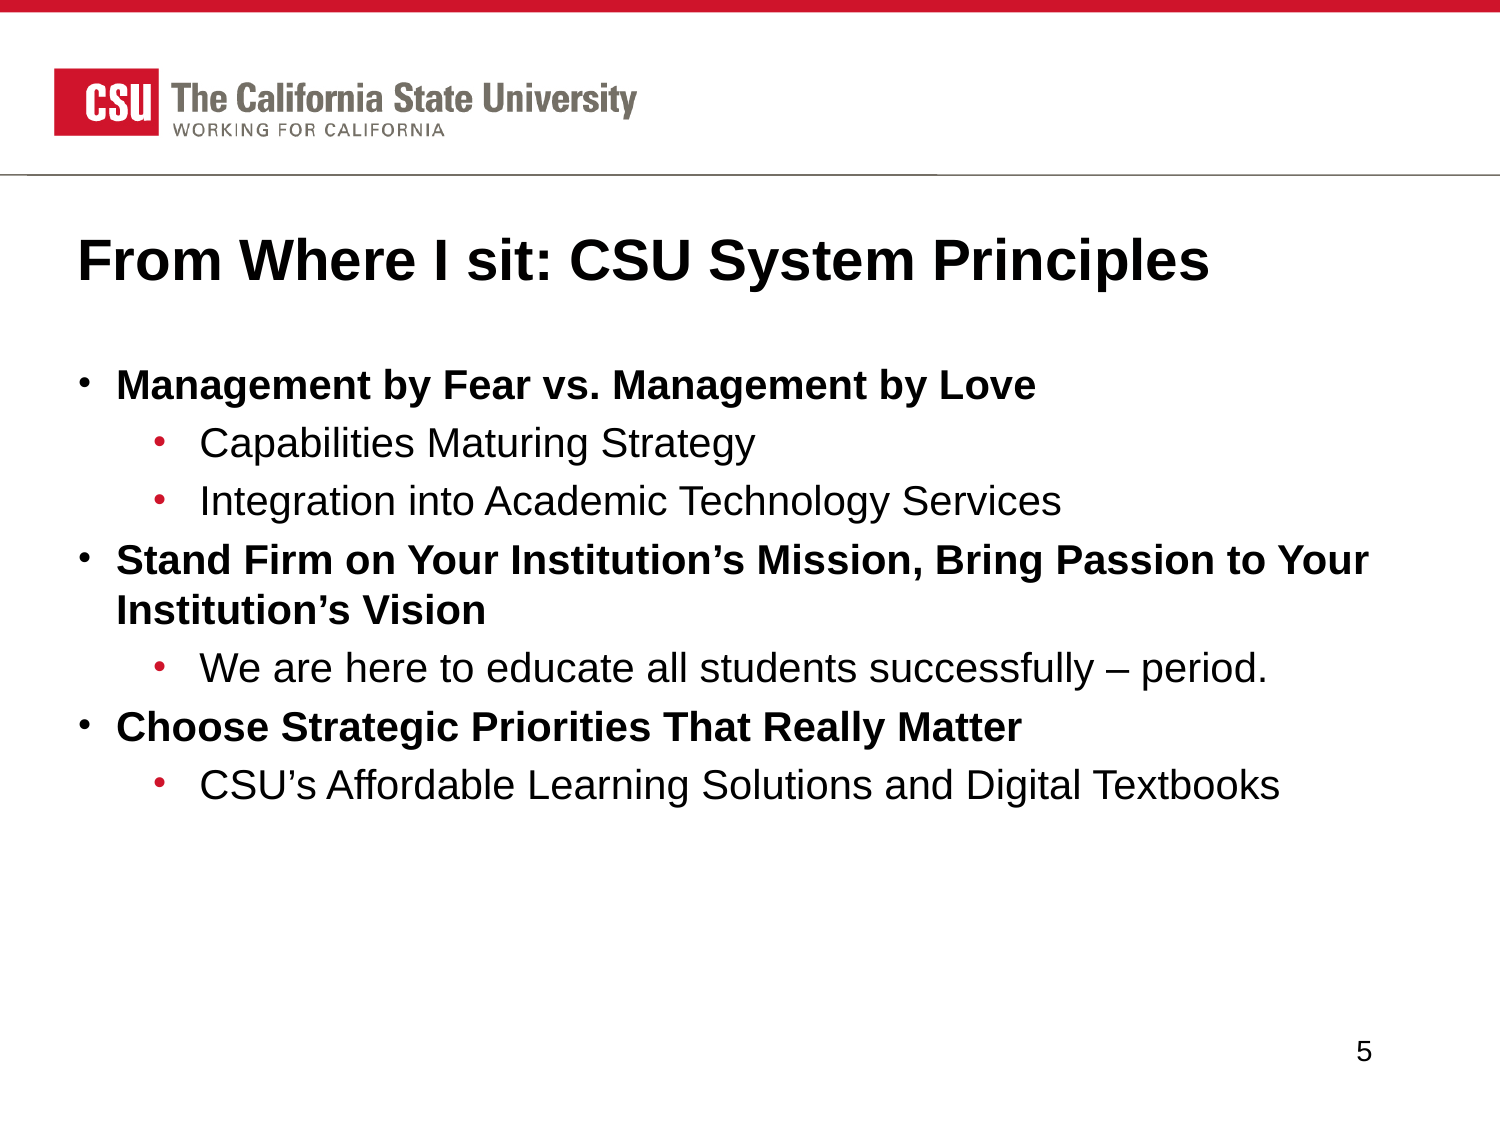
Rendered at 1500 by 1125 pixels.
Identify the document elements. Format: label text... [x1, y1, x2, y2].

title From Where I sit: CSU System Principles [62, 212, 1413, 301]
slide_number 5 [1074, 1024, 1388, 1101]
list Management by Fear vs. Management by Love Capabilities Maturing Strategy Integration into Academic Technology Services Stand Firm on Your Institution’s Mission, Bring Passion to Your Institution’s Vision We are here to educate all students successfully – period. Choose Strategic Priorities That Really Matter CSU’s Affordable Learning Solutions and Digital Textbooks [62, 349, 1488, 1026]
picture [50, 62, 638, 138]
